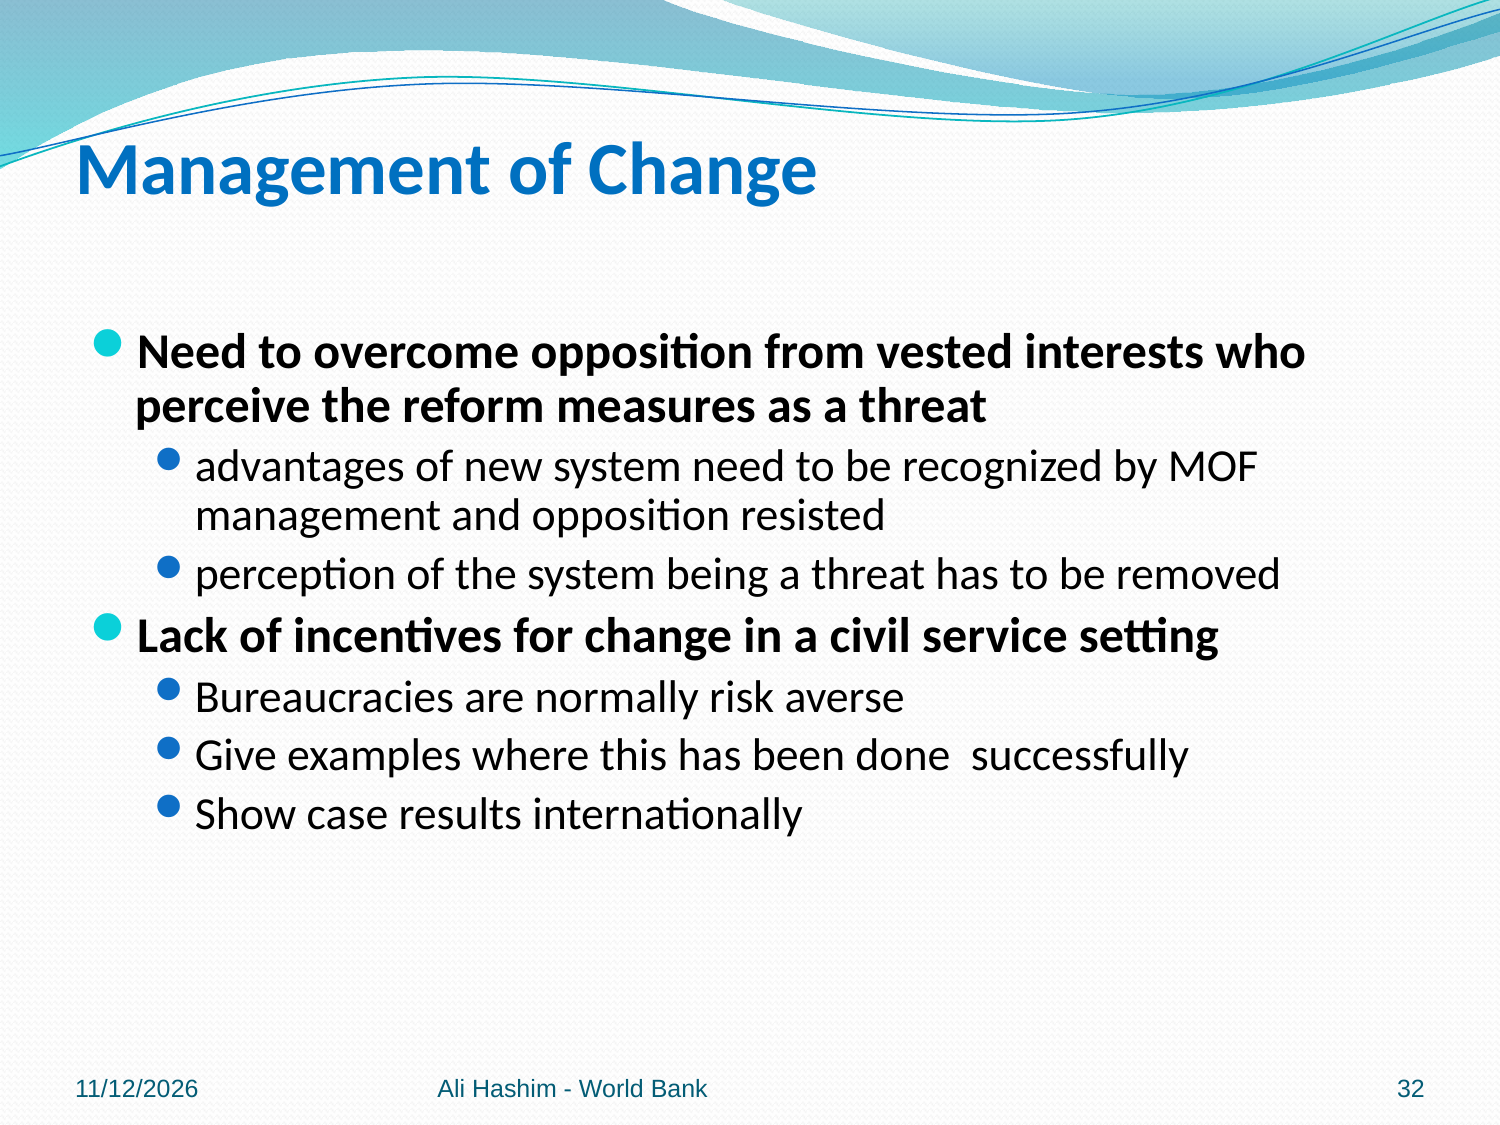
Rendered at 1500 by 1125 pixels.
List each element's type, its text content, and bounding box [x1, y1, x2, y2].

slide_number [75, 1042, 425, 1103]
list Need to overcome opposition from vested interests who perceive the reform measures as a threat advantages of new system need to be recognized by MOF management and opposition resisted perception of the system being a threat has to be removed Lack of incentives for change in a civil service setting Bureaucracies are normally risk averse Give examples where this has been done successfully Show case results internationally [75, 317, 1425, 1038]
slide_number 32 [1299, 1042, 1425, 1103]
title Management of Change [75, 112, 1425, 300]
footer Ali Hashim - World Bank [437, 1042, 988, 1103]
